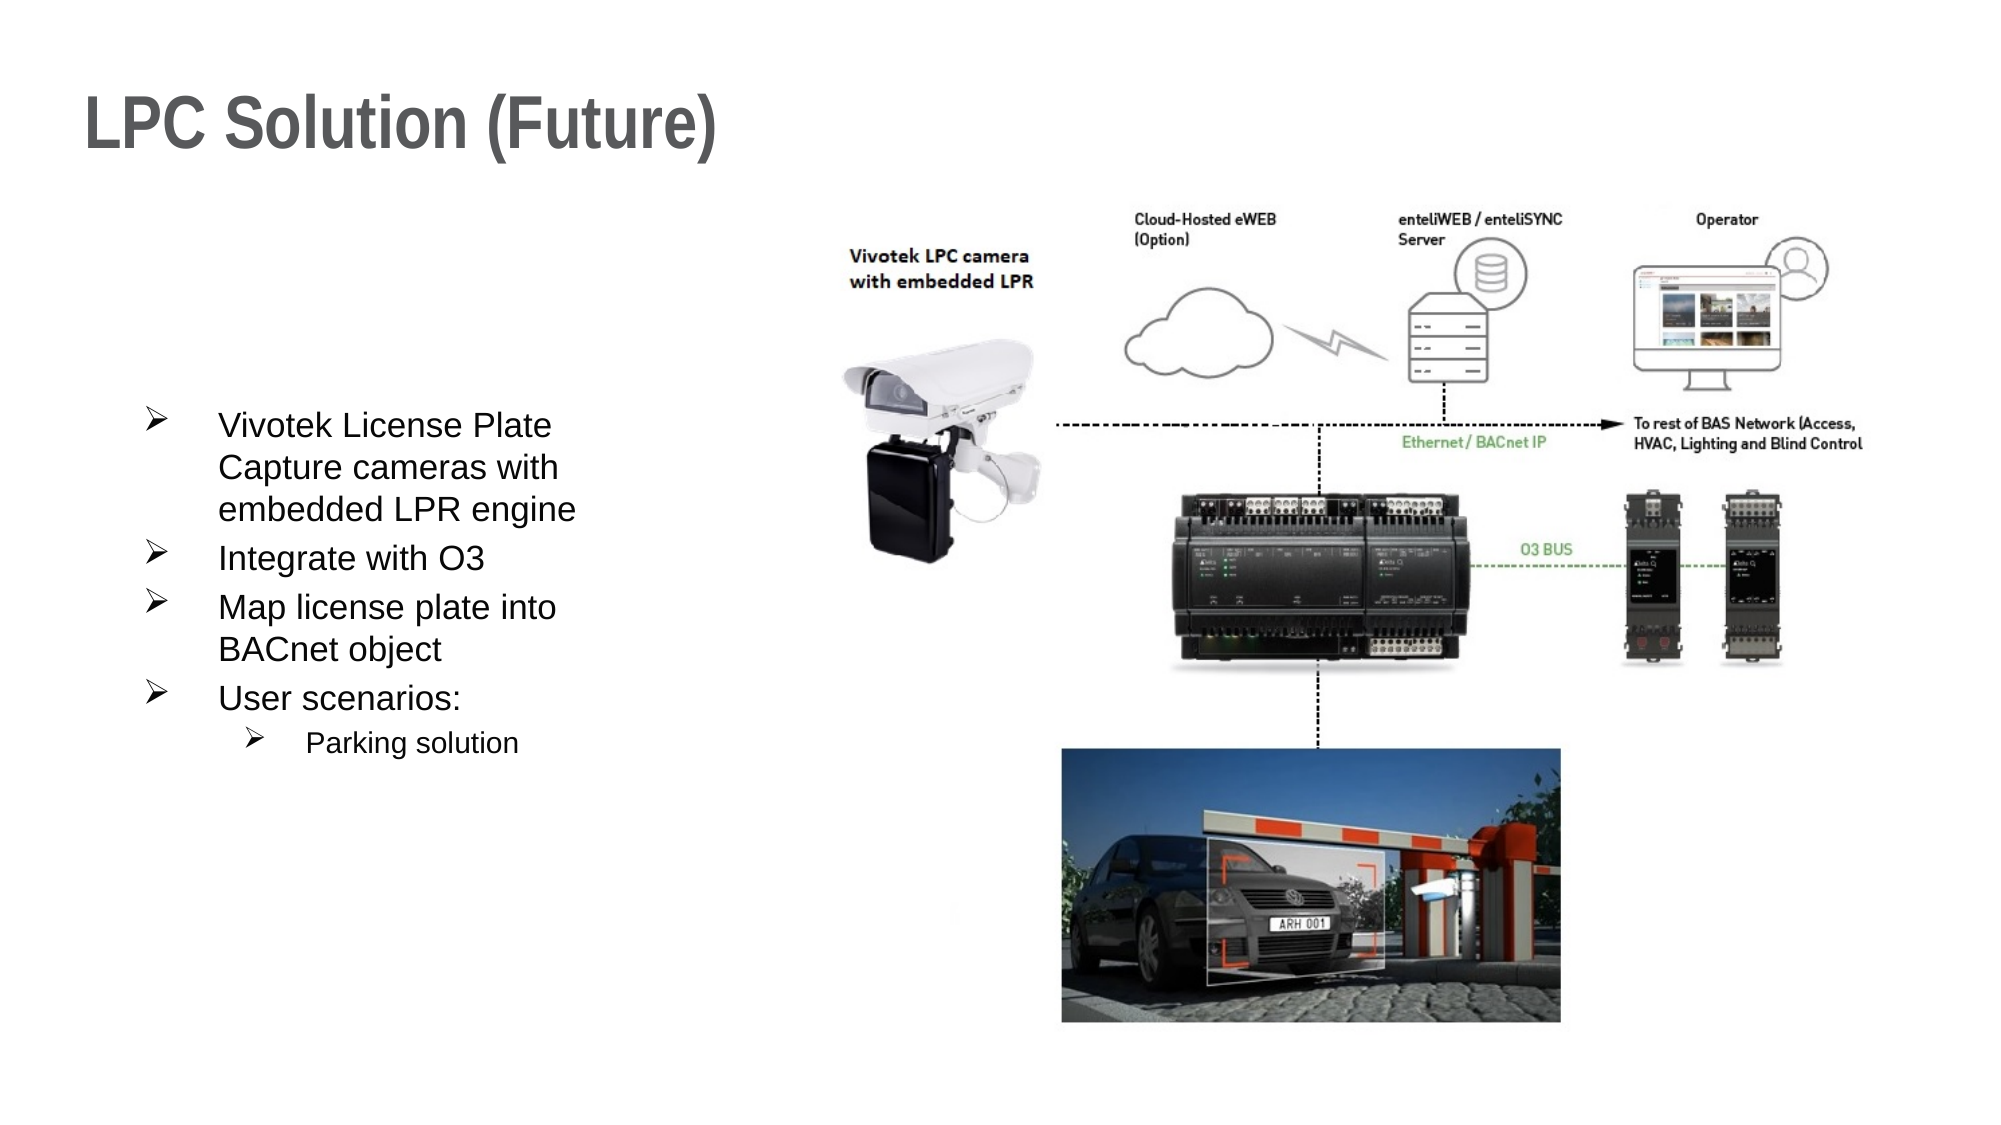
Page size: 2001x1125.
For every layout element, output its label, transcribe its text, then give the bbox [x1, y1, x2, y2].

text_box Vivotek License Plate Capture cameras with embedded LPR engine Integrate with O3 Map license plate into BACnet object User scenarios: Parking solution [128, 395, 701, 930]
text_box LPC Solution (Future) [69, 76, 1764, 249]
picture [819, 162, 1879, 1036]
